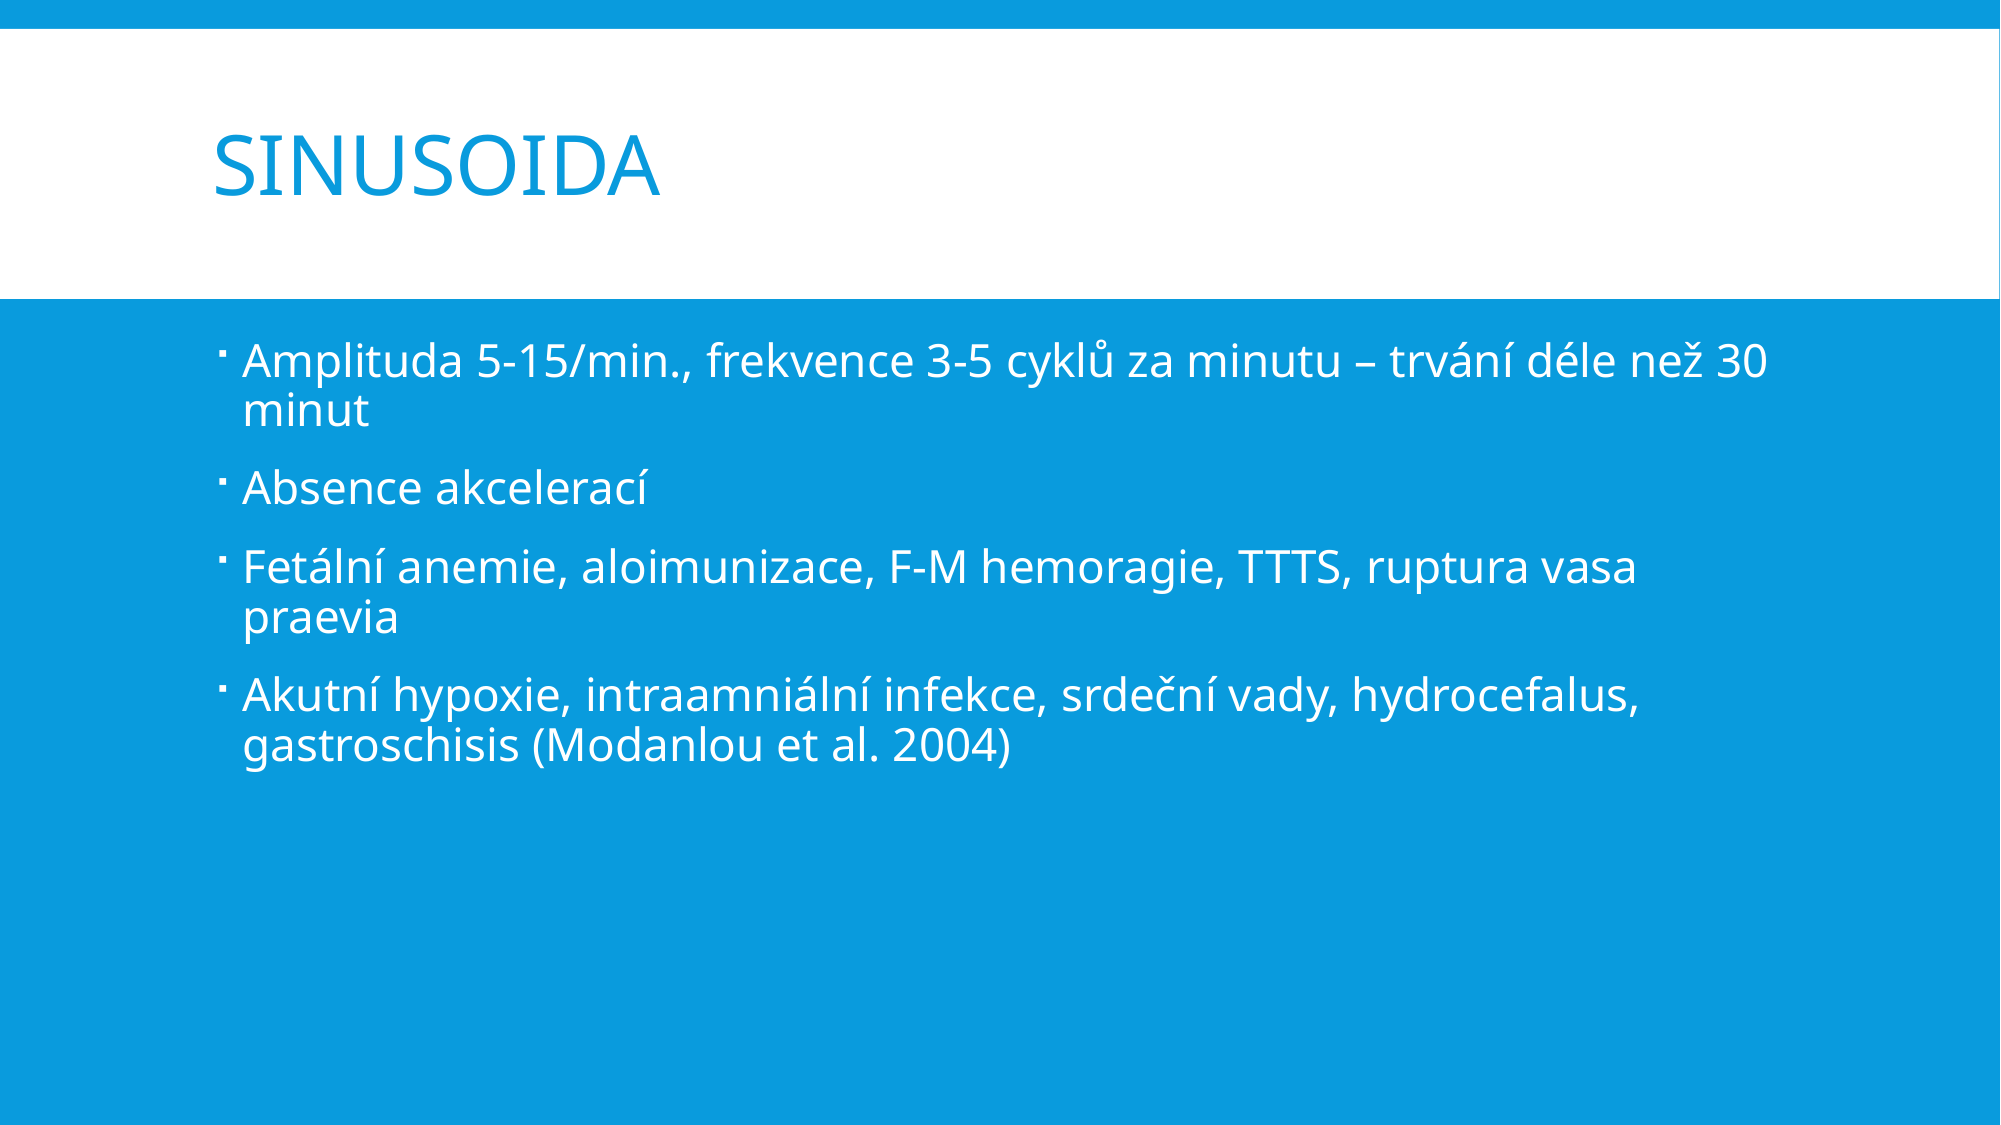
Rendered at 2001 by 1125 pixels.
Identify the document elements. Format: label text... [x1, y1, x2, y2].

title Sinusoida [197, 46, 1803, 295]
list Amplituda 5-15/min., frekvence 3-5 cyklů za minutu – trvání déle než 30 minut Absence akcelerací Fetální anemie, aloimunizace, F-M hemoragie, TTTS, ruptura vasa praevia Akutní hypoxie, intraamniální infekce, srdeční vady, hydrocefalus, gastroschisis (Modanlou et al. 2004) [197, 329, 1803, 1020]
